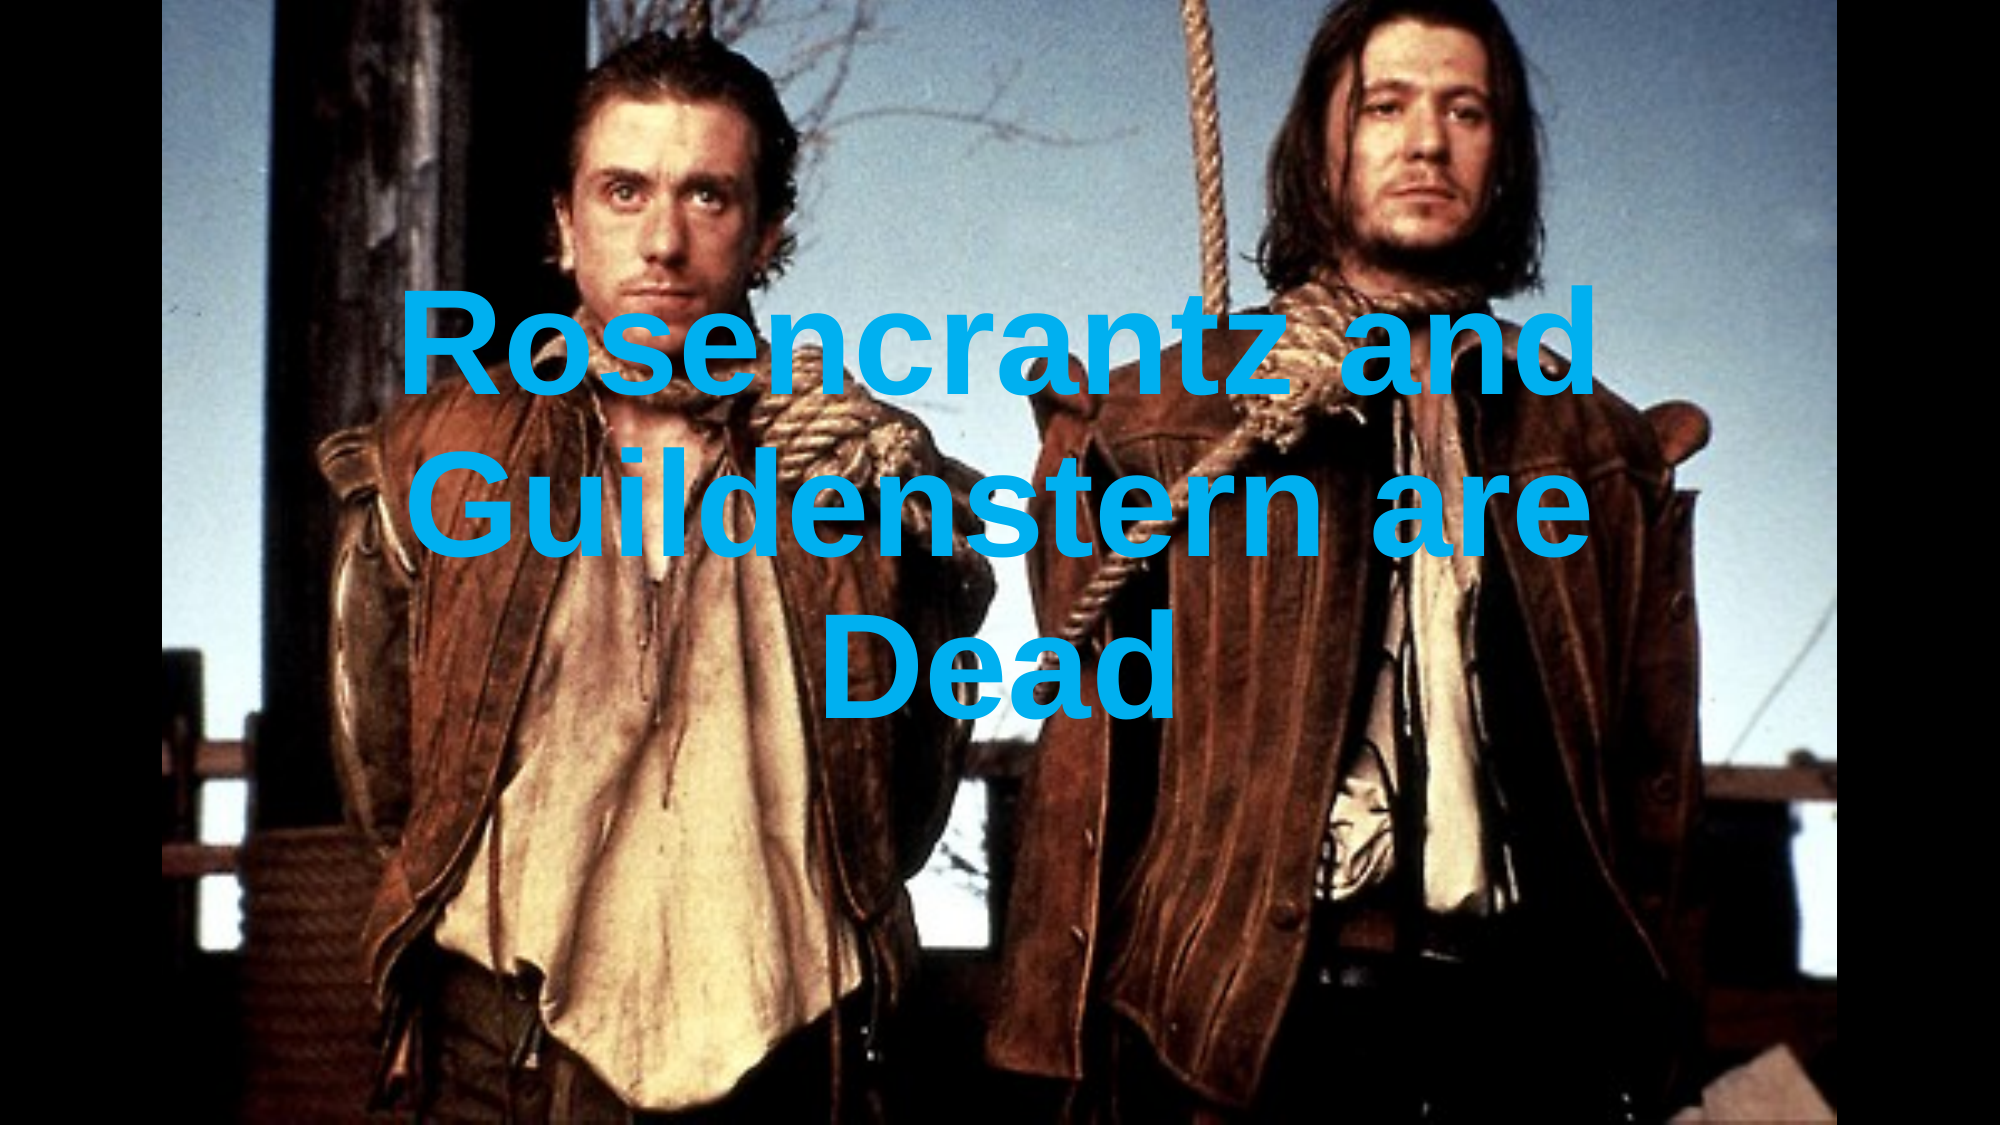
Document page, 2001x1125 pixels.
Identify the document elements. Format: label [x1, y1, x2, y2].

picture [162, 0, 1837, 1125]
